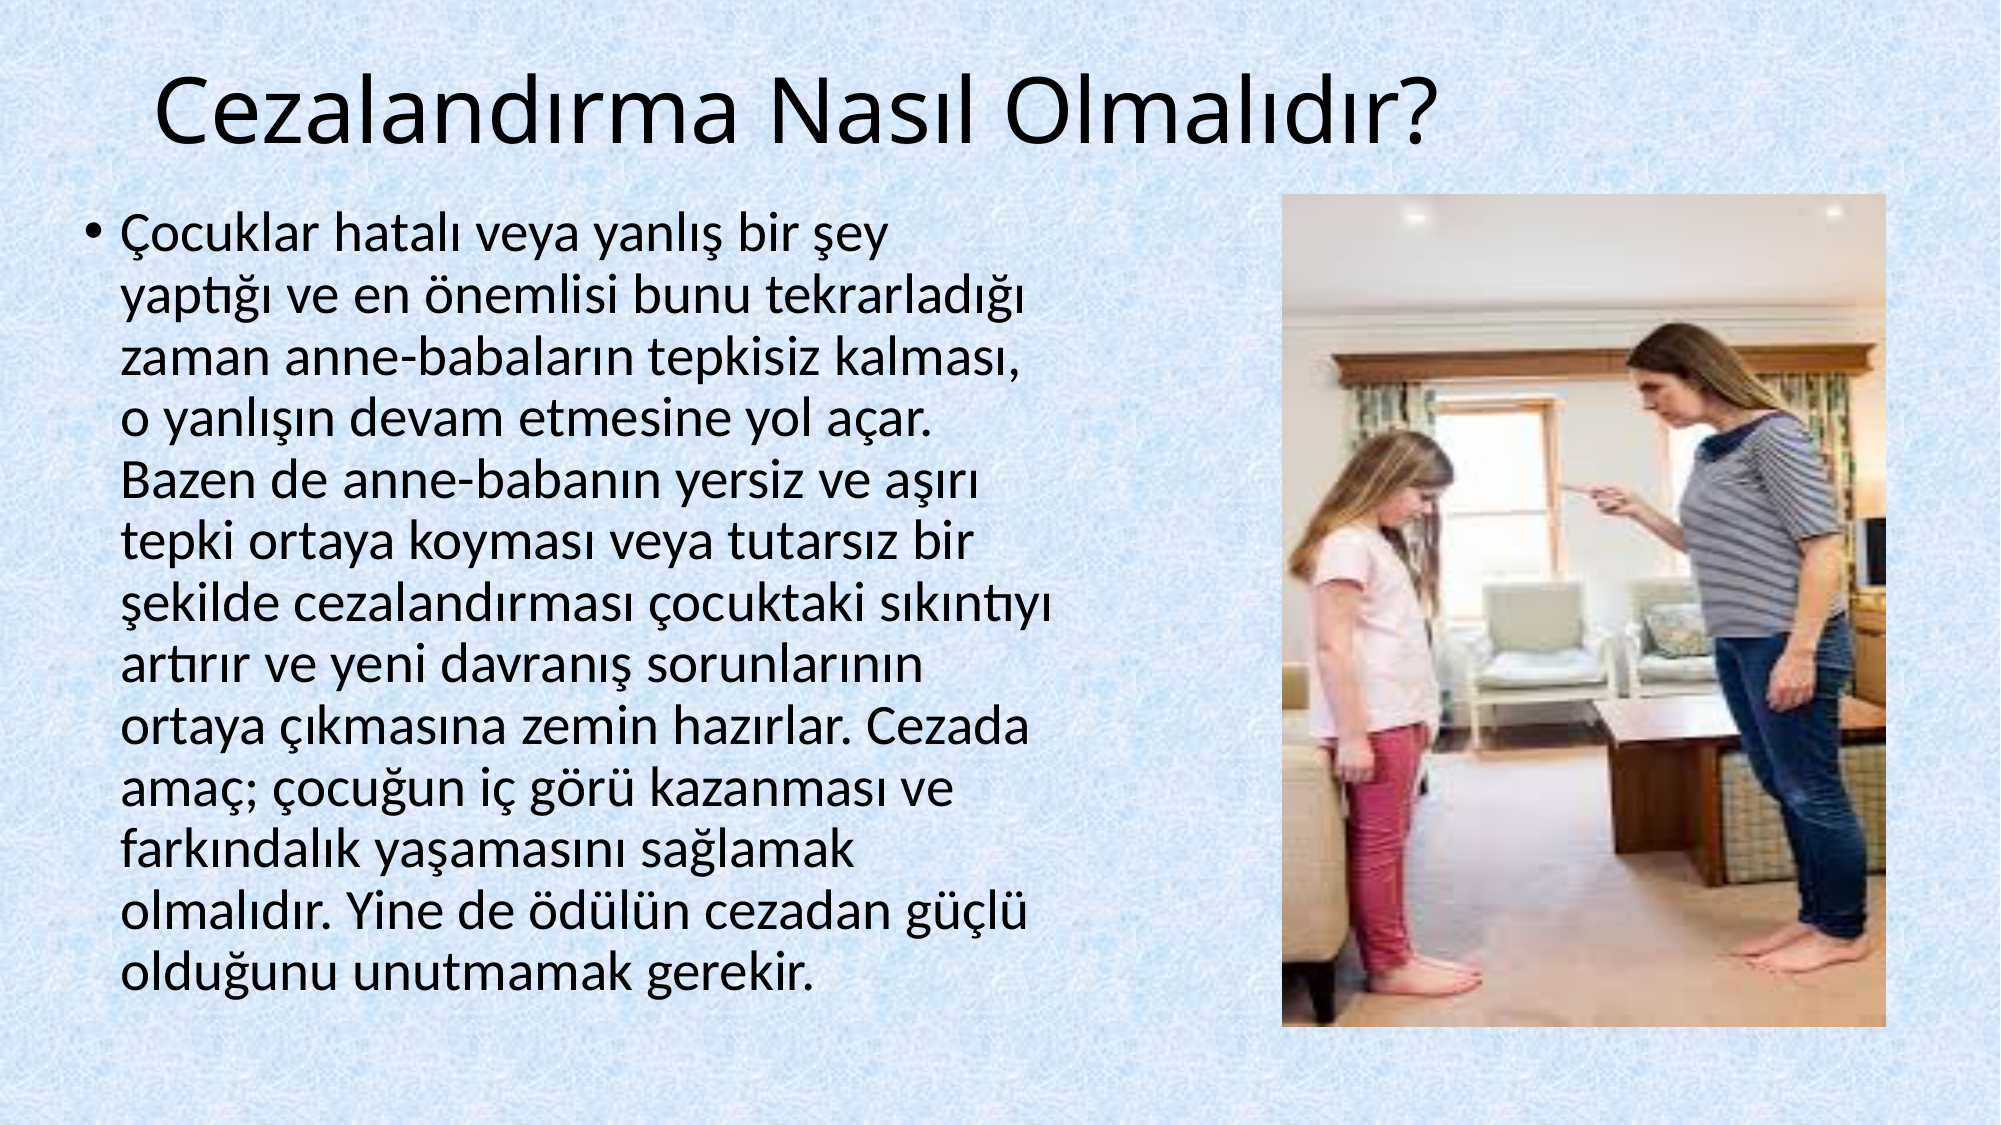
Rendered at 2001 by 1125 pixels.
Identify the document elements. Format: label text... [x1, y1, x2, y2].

picture [0, 0, 2001, 1125]
list Çocuklar hatalı veya yanlış bir şey yaptığı ve en önemlisi bunu tekrarladığı zaman anne-babaların tepkisiz kalması, o yanlışın devam etmesine yol açar. Bazen de anne-babanın yersiz ve aşırı tepki ortaya koyması veya tutarsız bir şekilde cezalandırması çocuktaki sıkıntıyı artırır ve yeni davranış sorunlarının ortaya çıkmasına zemin hazırlar. Cezada amaç; çocuğun iç görü kazanması ve farkındalık yaşamasını sağlamak olmalıdır. Yine de ödülün cezadan güçlü olduğunu unutmamak gerekir. [68, 195, 1070, 1080]
title Cezalandırma Nasıl Olmalıdır? [137, 59, 1863, 278]
